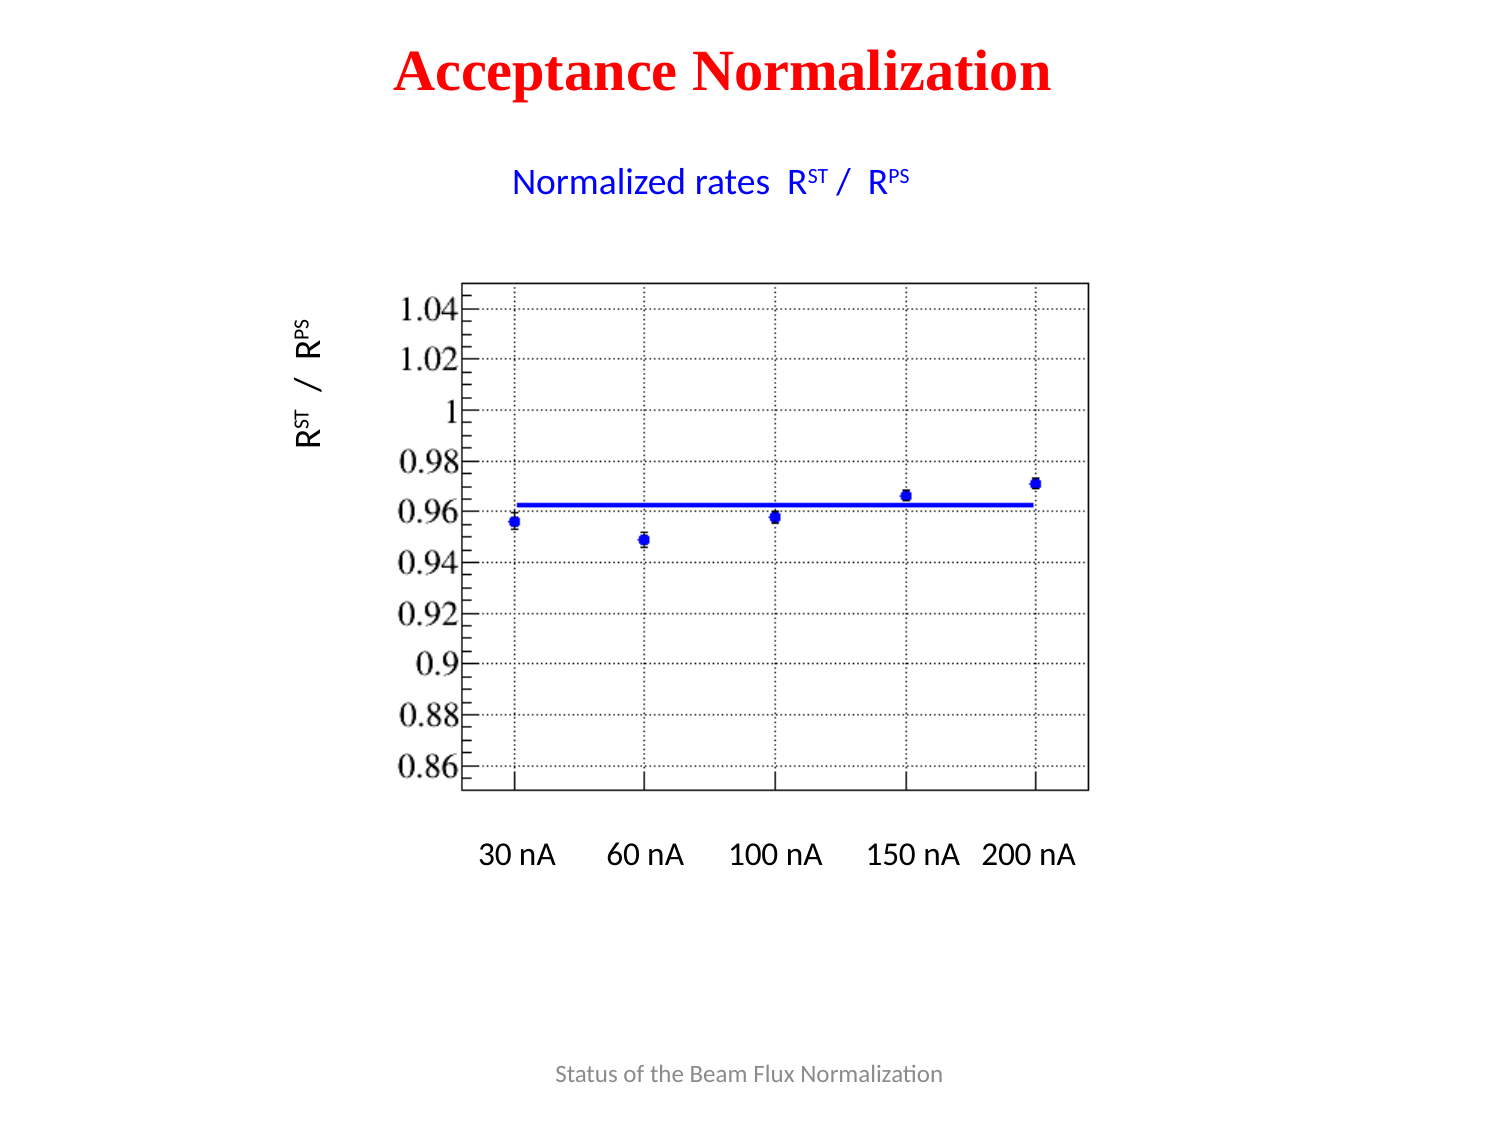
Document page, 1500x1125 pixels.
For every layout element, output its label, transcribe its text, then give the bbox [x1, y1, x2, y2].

picture [349, 212, 1101, 927]
footer Status of the Beam Flux Normalization [512, 1042, 988, 1103]
text_box Acceptance Normalization [378, 24, 1068, 110]
text_box Normalized rates RST / RPS [497, 149, 925, 210]
text_box RST / RPS [274, 304, 335, 465]
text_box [462, 824, 1093, 881]
